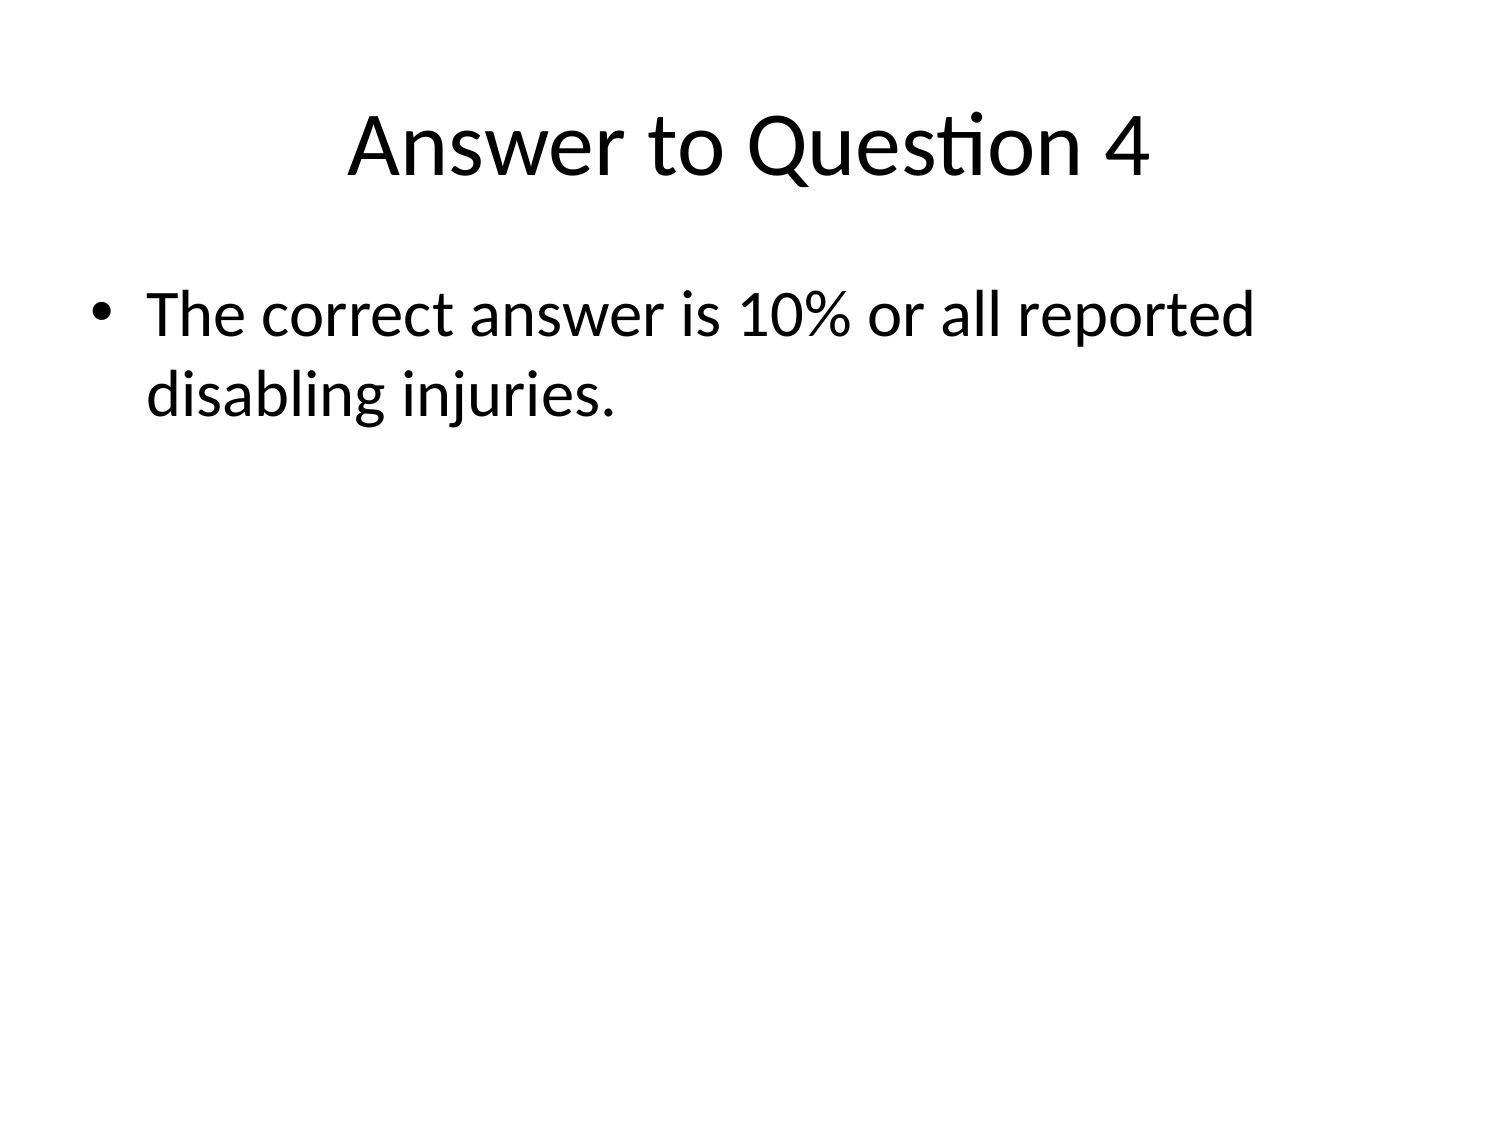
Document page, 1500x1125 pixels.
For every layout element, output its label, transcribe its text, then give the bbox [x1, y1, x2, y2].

title Answer to Question 4 [75, 45, 1425, 233]
list The correct answer is 10% or all reported disabling injuries. [75, 262, 1425, 1005]
